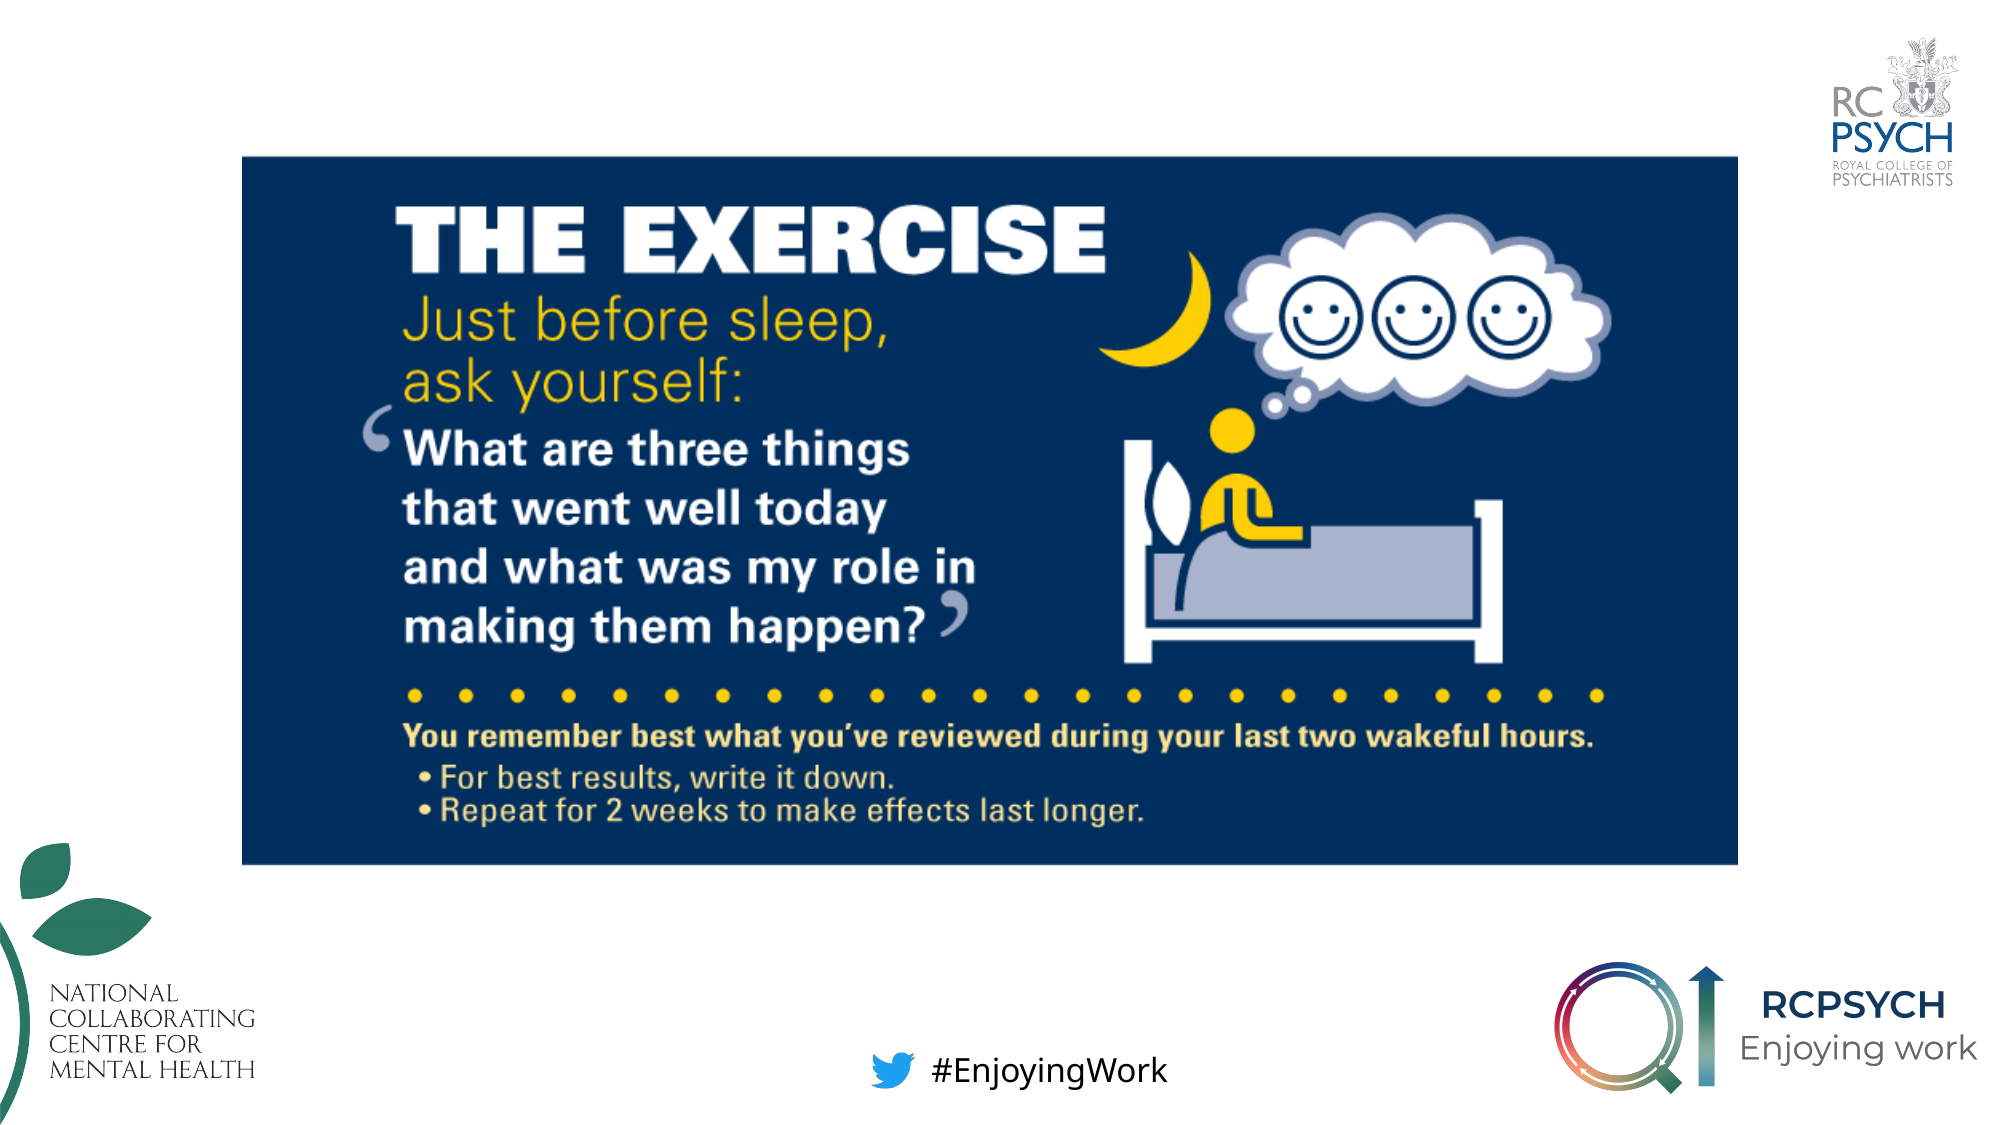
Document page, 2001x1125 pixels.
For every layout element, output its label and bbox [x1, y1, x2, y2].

picture [0, 146, 1738, 1125]
picture [869, 1049, 917, 1092]
picture [1551, 962, 1989, 1094]
picture [1833, 37, 1959, 186]
